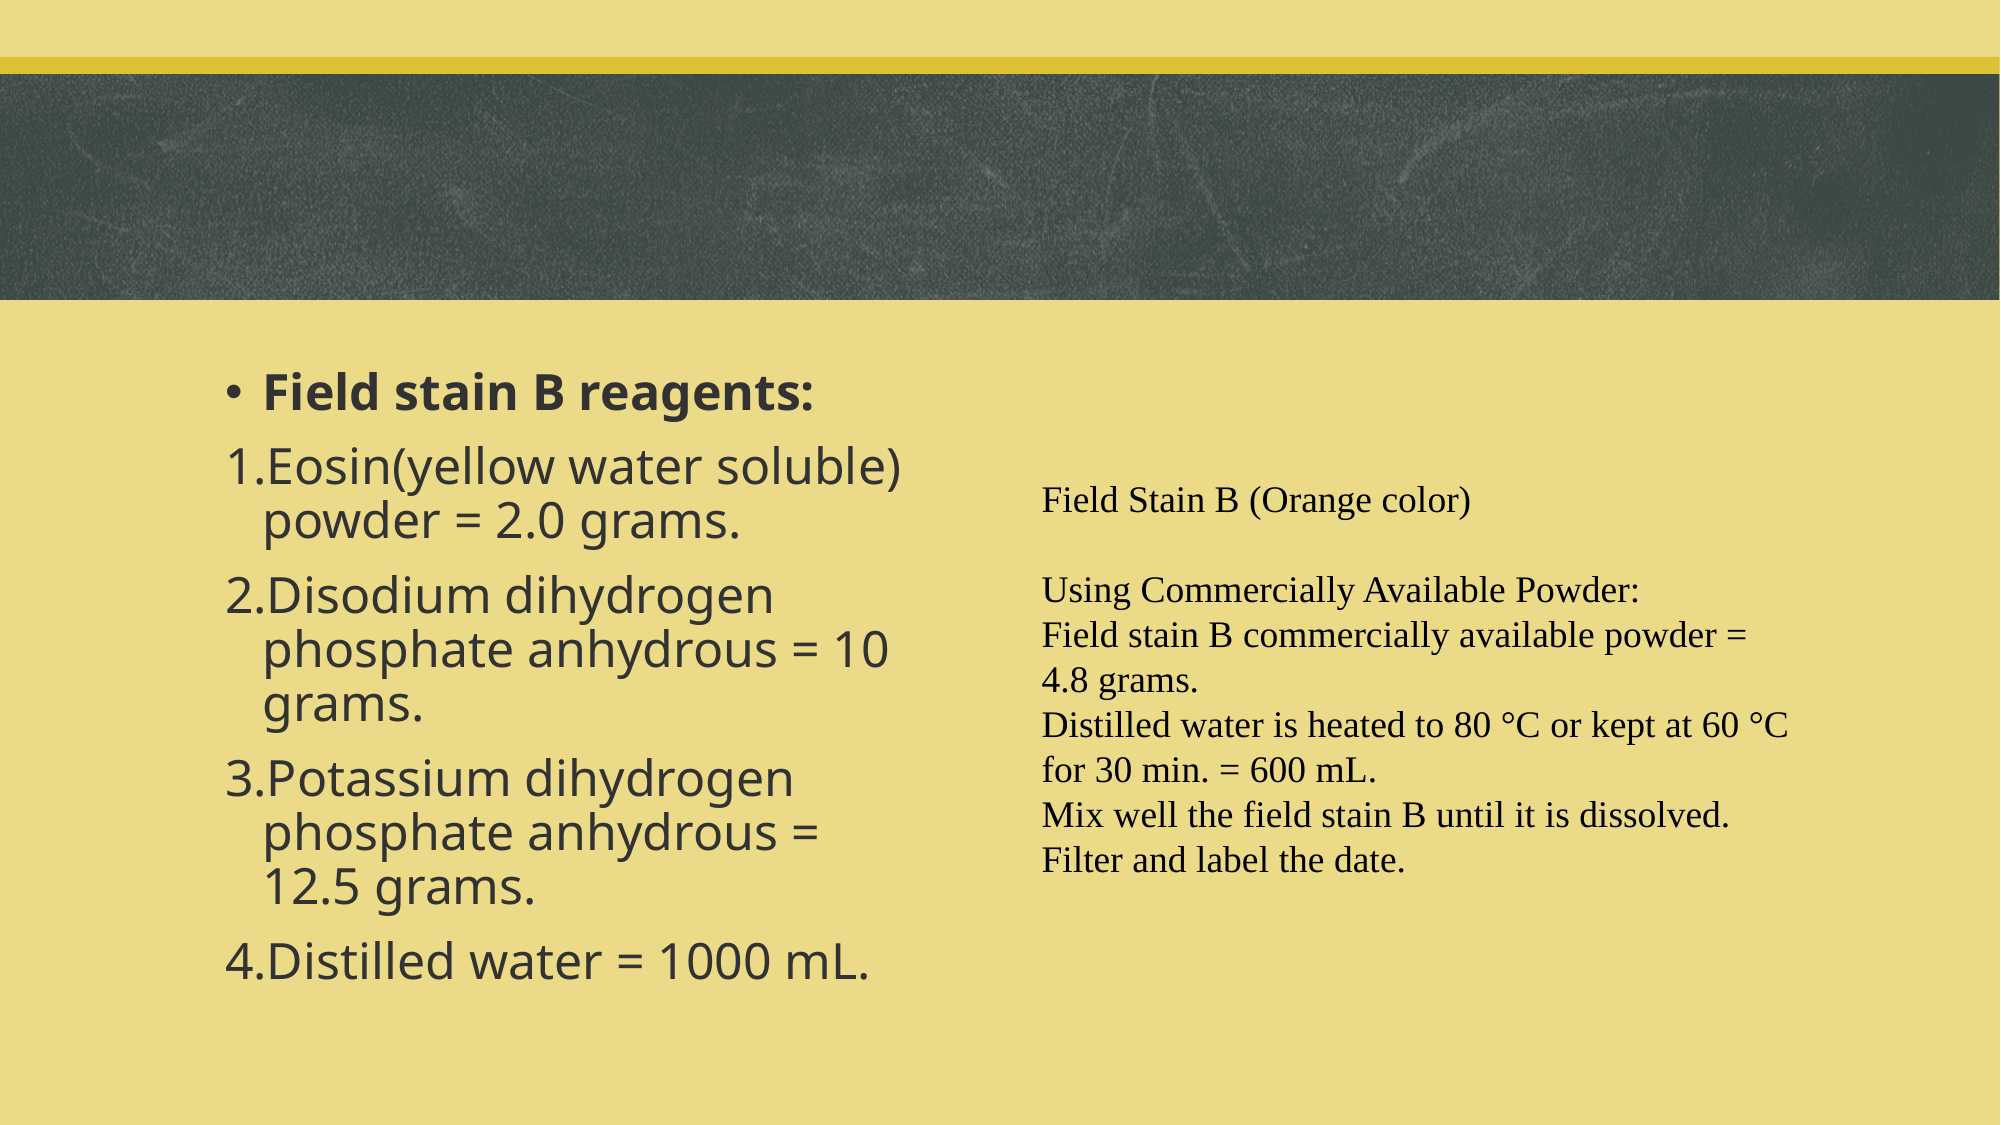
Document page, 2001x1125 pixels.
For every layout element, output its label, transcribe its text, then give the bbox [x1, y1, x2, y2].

text_box Field Stain B (Orange color) Using Commercially Available Powder: Field stain B commercially available powder = 4.8 grams. Distilled water is heated to 80 °C or kept at 60 °C for 30 min. = 600 mL. Mix well the field stain B until it is dissolved. Filter and label the date. [1026, 467, 1812, 888]
picture [0, 74, 2000, 300]
list Field stain B reagents: Eosin(yellow water soluble) powder = 2.0 grams. Disodium dihydrogen phosphate anhydrous = 10 grams. Potassium dihydrogen phosphate anhydrous = 12.5 grams. Distilled water = 1000 mL. [210, 359, 930, 1014]
